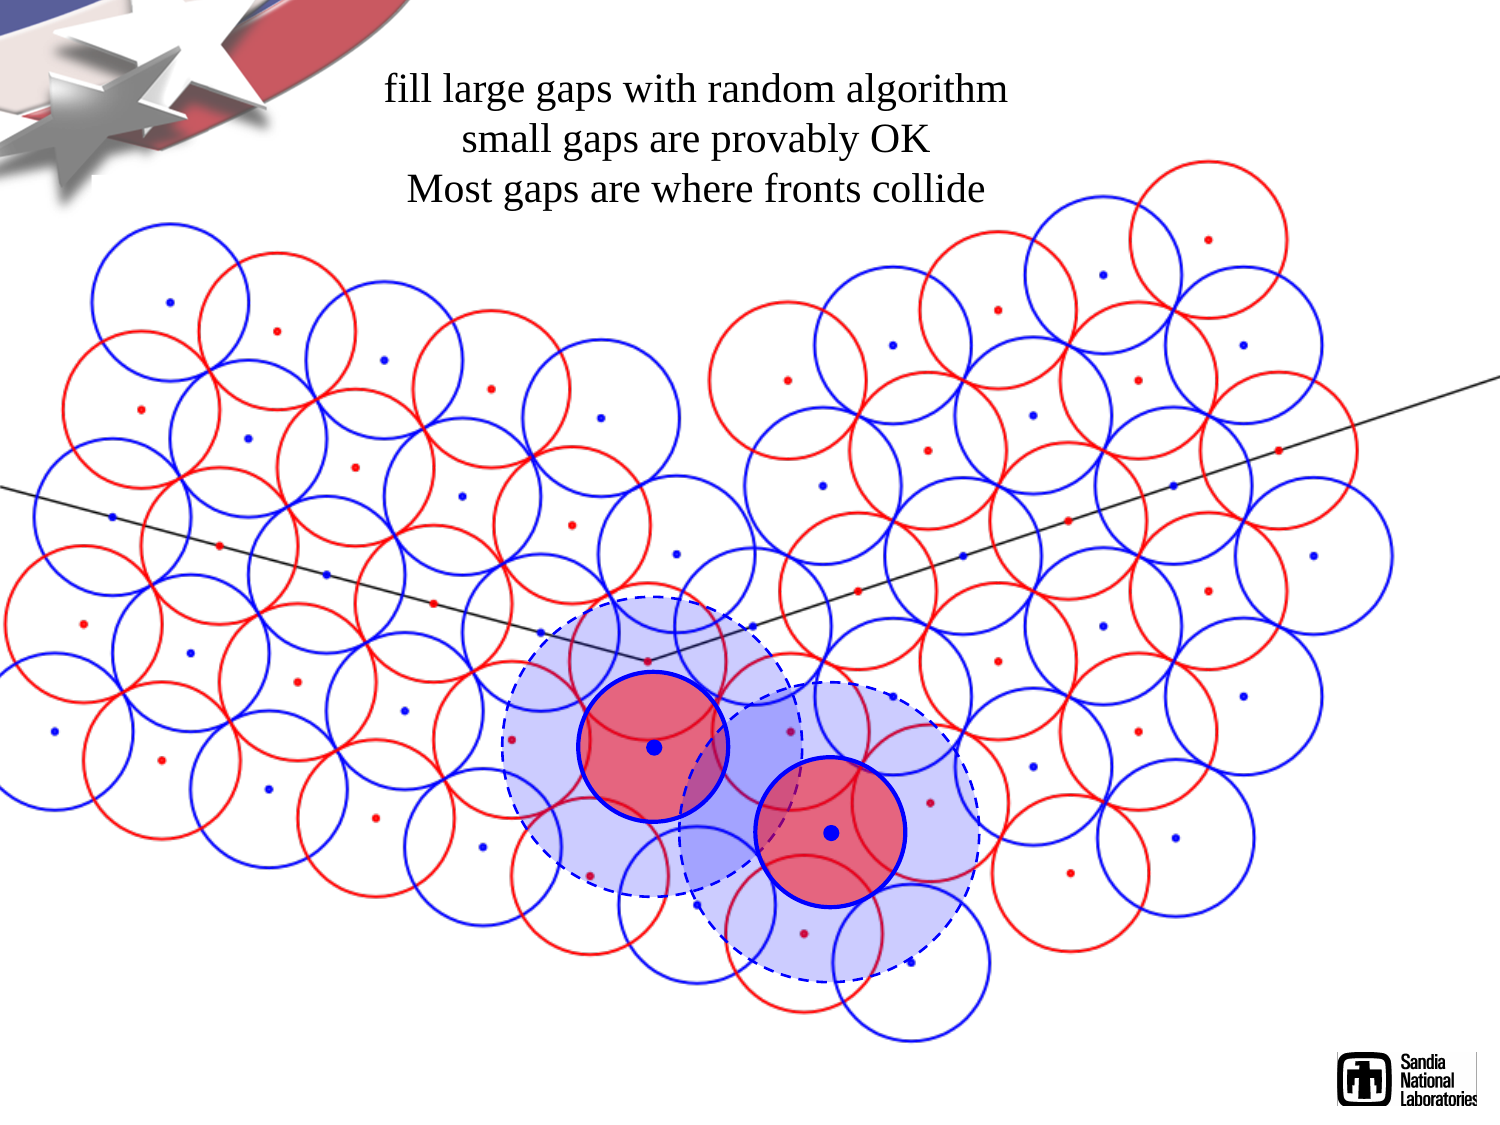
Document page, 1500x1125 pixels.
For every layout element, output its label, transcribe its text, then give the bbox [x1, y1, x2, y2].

text_box fill large gaps with random algorithm small gaps are provably OK Most gaps are where fronts collide [279, 53, 1114, 151]
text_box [501, 596, 803, 898]
picture [0, 152, 1500, 1047]
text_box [678, 681, 980, 983]
